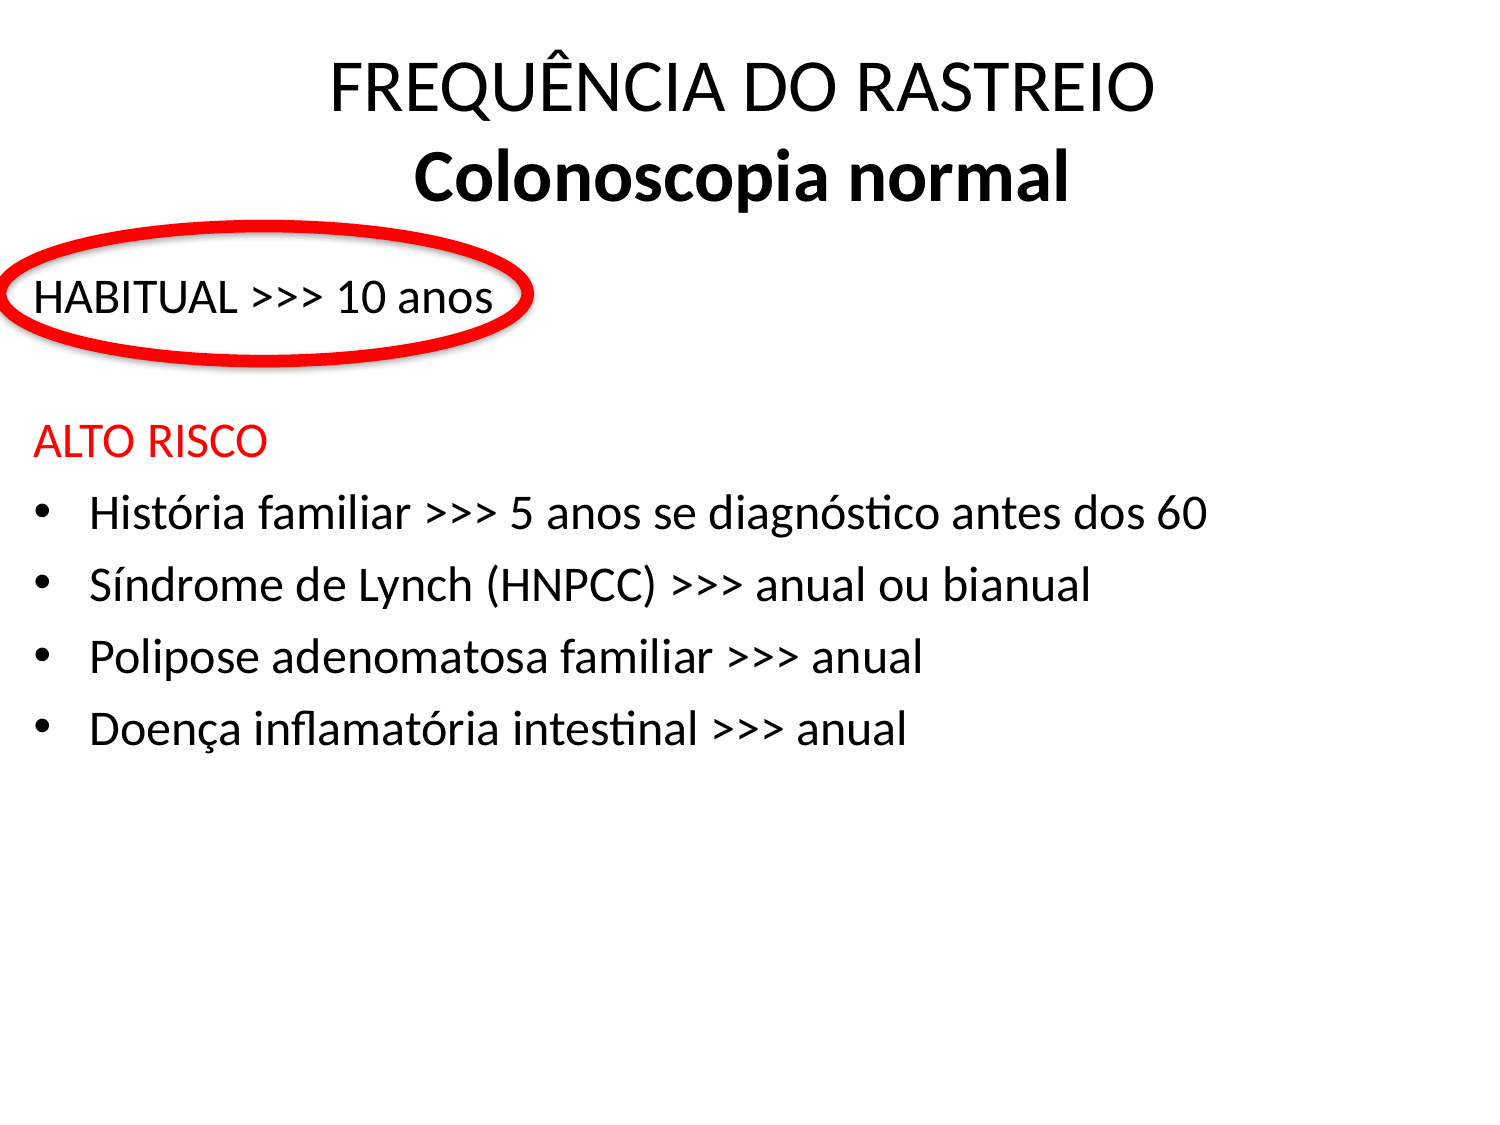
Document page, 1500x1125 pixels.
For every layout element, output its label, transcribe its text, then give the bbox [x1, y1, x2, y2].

text_box [0, 225, 529, 362]
text_box HABITUAL >>> 10 anos ALTO RISCO História familiar >>> 5 anos se diagnóstico antes dos 60 Síndrome de Lynch (HNPCC) >>> anual ou bianual Polipose adenomatosa familiar >>> anual Doença inflamatória intestinal >>> anual [18, 244, 1475, 764]
text_box FREQUÊNCIA DO RASTREIO Colonoscopia normal [197, 29, 1289, 224]
